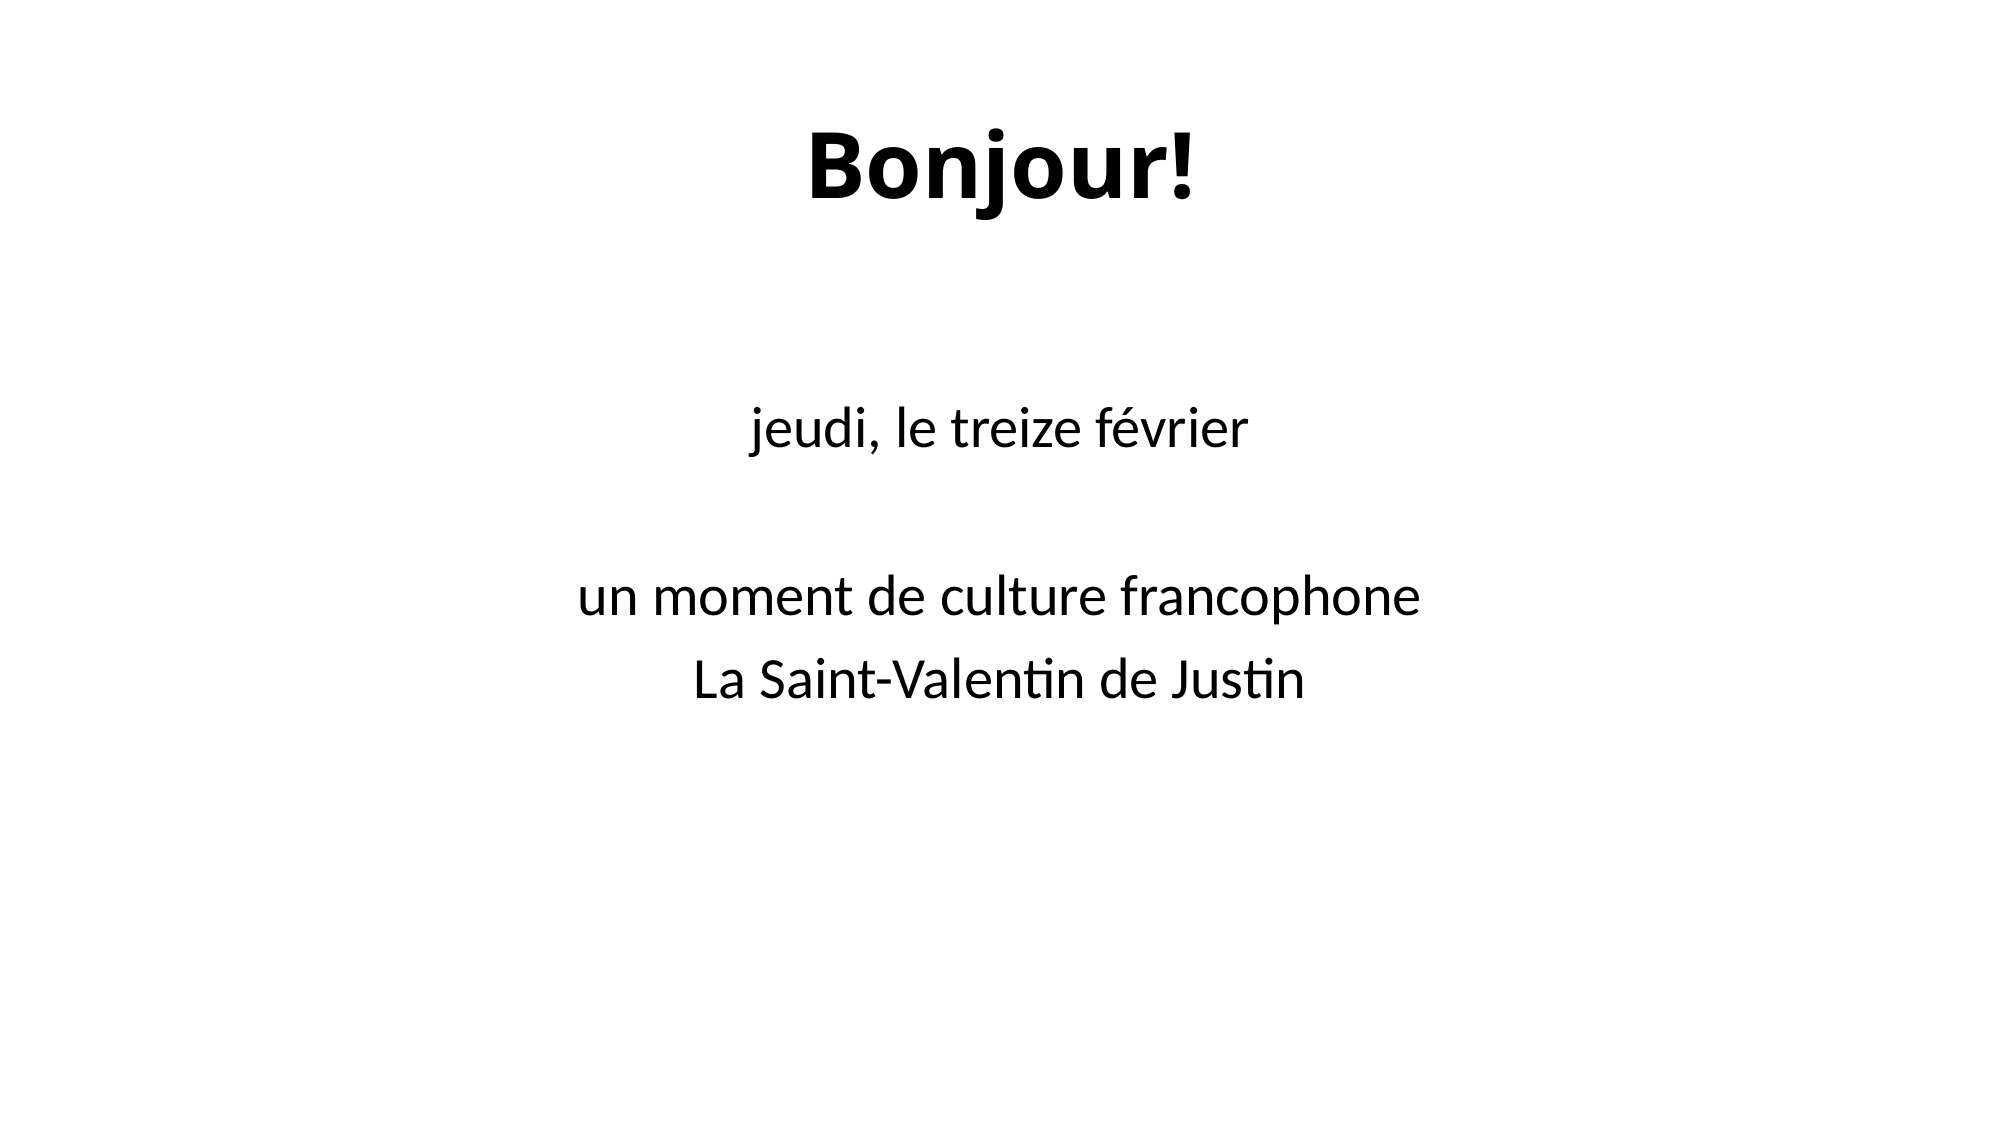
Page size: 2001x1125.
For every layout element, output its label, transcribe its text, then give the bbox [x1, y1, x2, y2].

title Bonjour! [137, 59, 1863, 278]
list jeudi, le treize février un moment de culture francophone La Saint-Valentin de Justin [137, 299, 1863, 1014]
